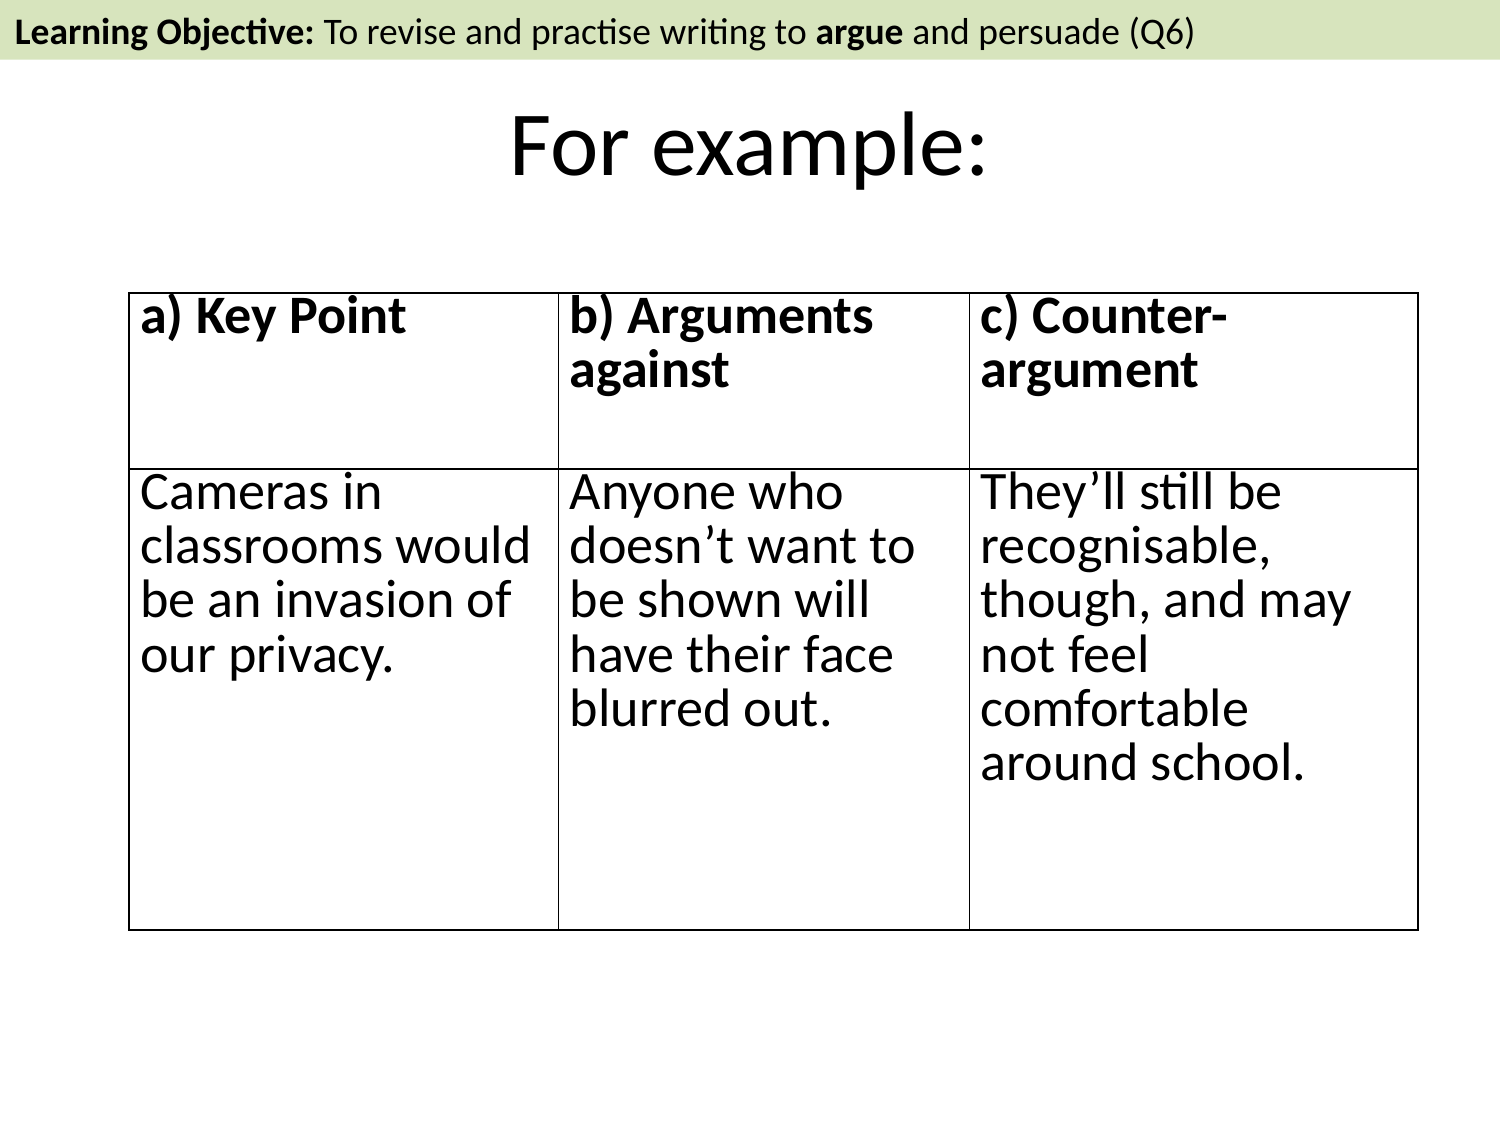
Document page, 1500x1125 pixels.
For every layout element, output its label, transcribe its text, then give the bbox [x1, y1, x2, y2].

table_cell Anyone who doesn’t want to be shown will have their face blurred out. [559, 470, 969, 929]
table_cell Cameras in classrooms would be an invasion of our privacy. [130, 470, 558, 929]
table_header c) Counter-argument [970, 294, 1417, 468]
table_header a) Key Point [130, 294, 558, 468]
table_cell They’ll still be recognisable, though, and may not feel comfortable around school. [970, 470, 1417, 929]
text_box Learning Objective: To revise and practise writing to argue and persuade (Q6) [0, 0, 1500, 60]
title For example: [75, 60, 1425, 233]
table_header b) Arguments against [559, 294, 969, 468]
